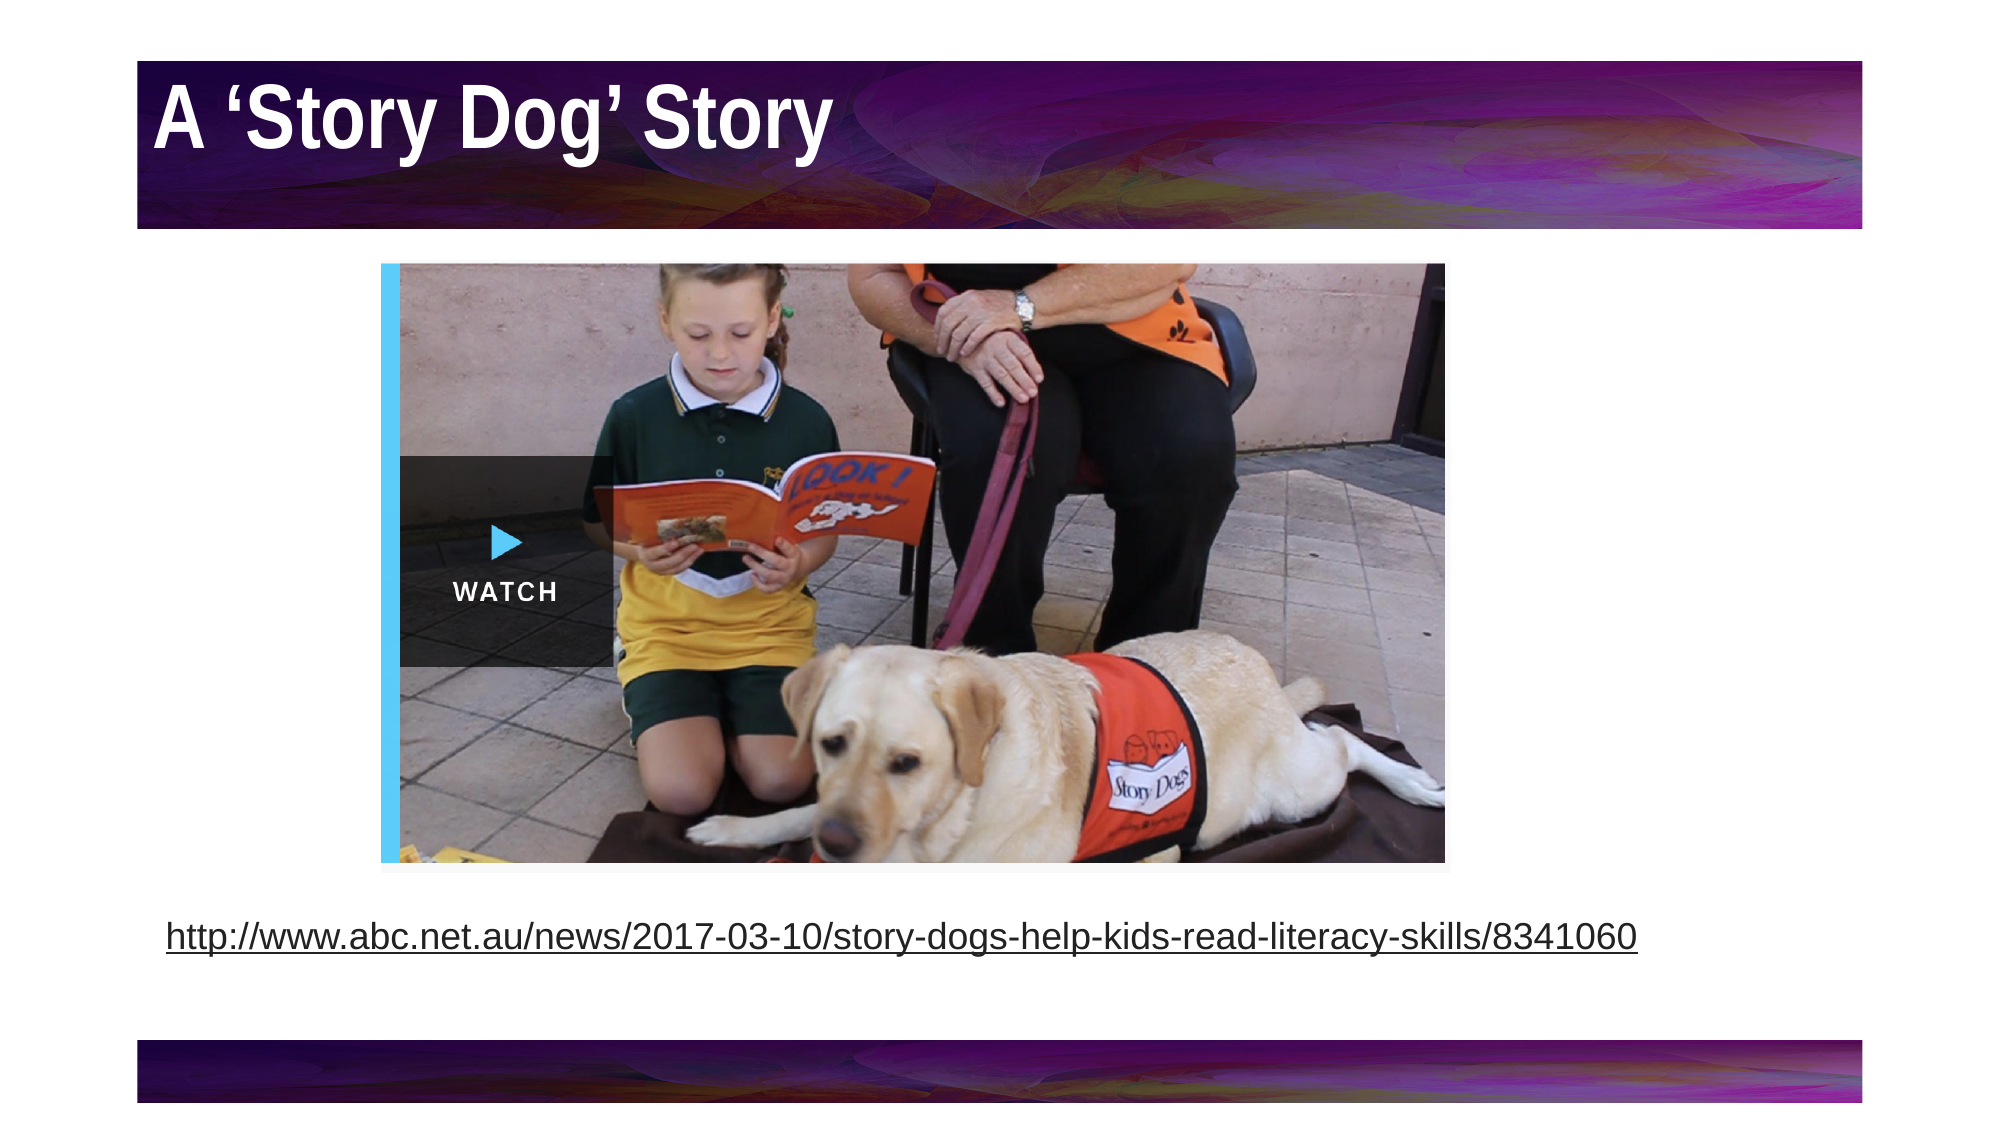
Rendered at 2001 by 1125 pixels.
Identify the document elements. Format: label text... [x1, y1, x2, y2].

footer [137, 1040, 1863, 1103]
title A ‘Story Dog’ Story [137, 61, 1863, 229]
text_box http://www.abc.net.au/news/2017-03-10/story-dogs-help-kids-read-literacy-skills/8341060 [150, 904, 1863, 1011]
picture [381, 260, 1451, 873]
